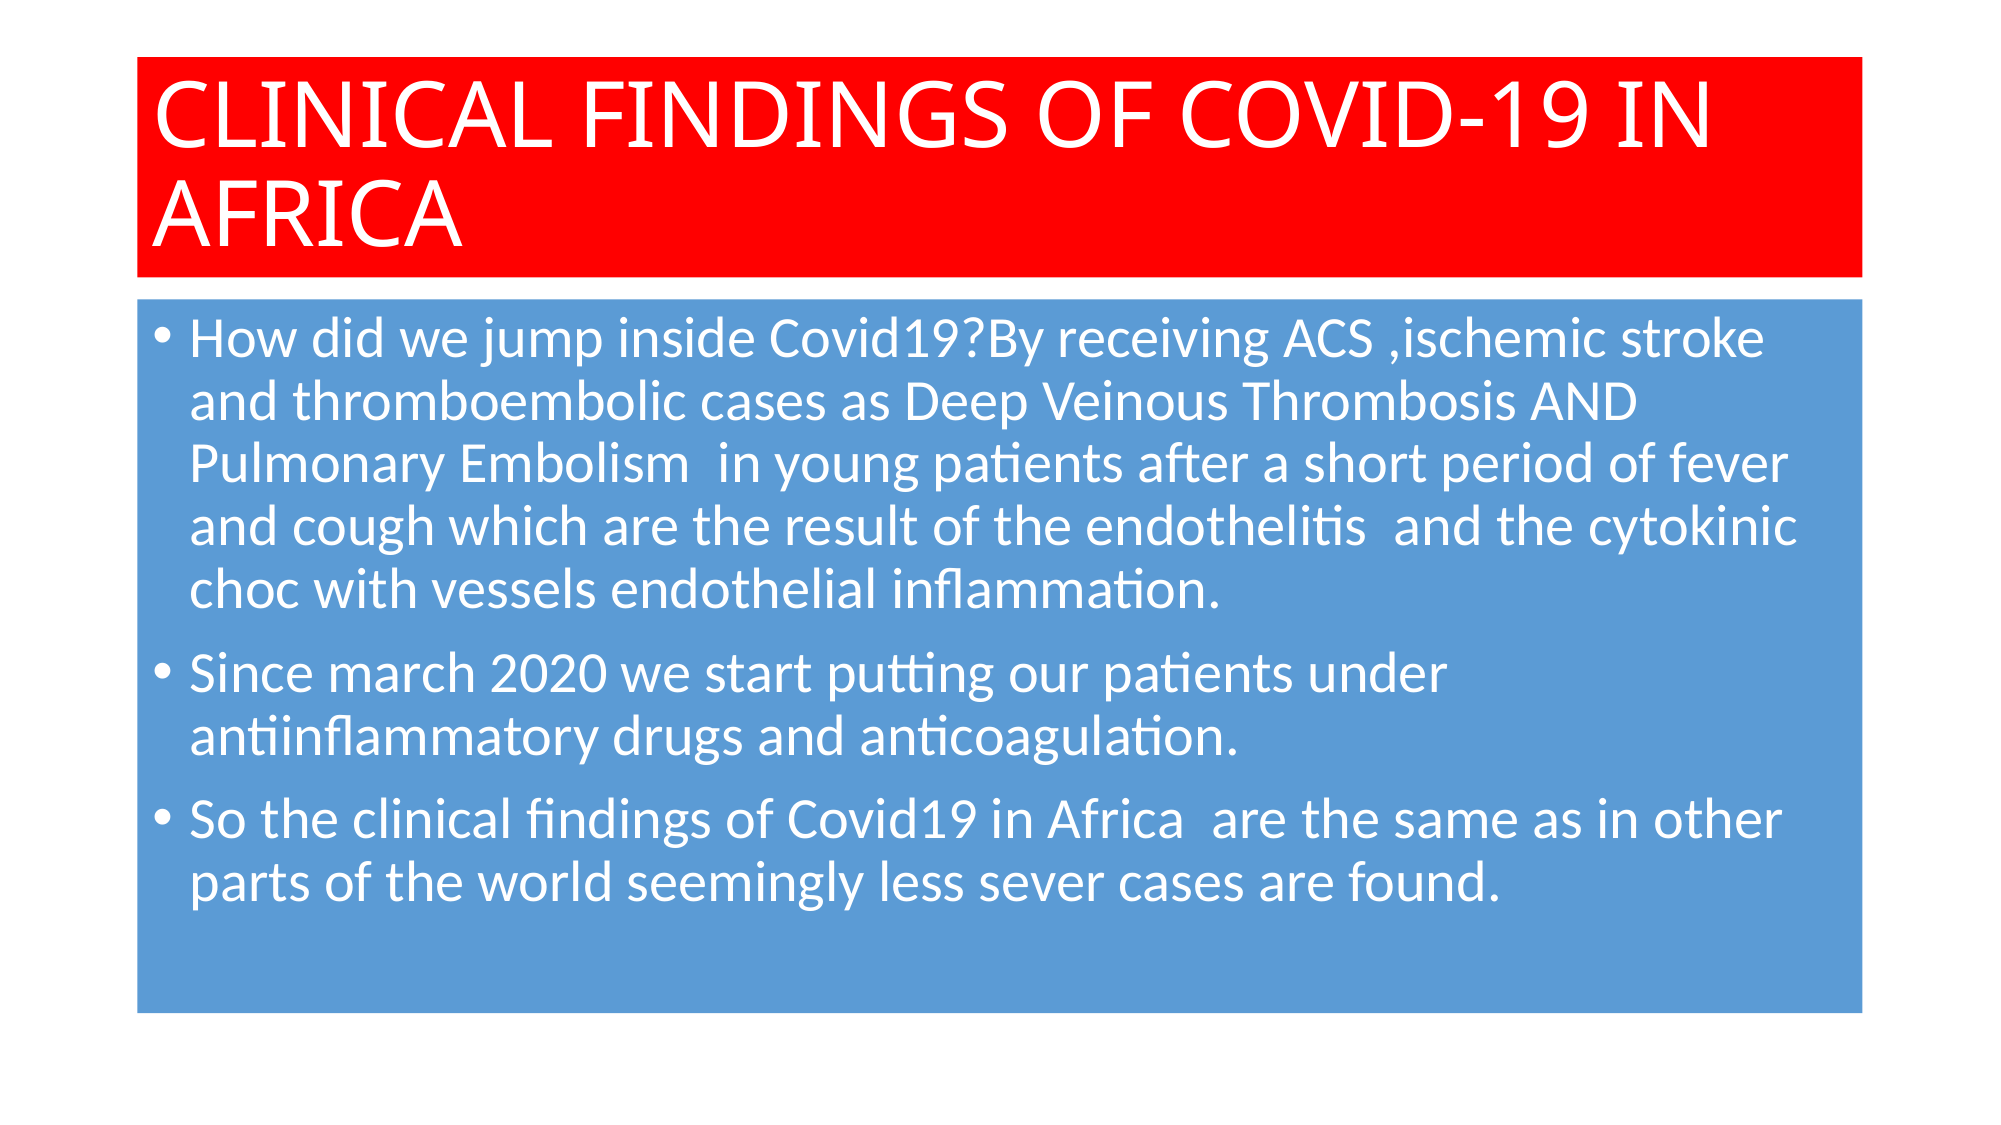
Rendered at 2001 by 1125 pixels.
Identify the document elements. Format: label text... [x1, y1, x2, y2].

list How did we jump inside Covid19?By receiving ACS ,ischemic stroke and thromboembolic cases as Deep Veinous Thrombosis AND Pulmonary Embolism in young patients after a short period of fever and cough which are the result of the endothelitis and the cytokinic choc with vessels endothelial inflammation. Since march 2020 we start putting our patients under antiinflammatory drugs and anticoagulation. So the clinical findings of Covid19 in Africa are the same as in other parts of the world seemingly less sever cases are found. [137, 299, 1863, 1014]
title CLINICAL FINDINGS OF COVID-19 IN AFRICA [137, 57, 1863, 278]
